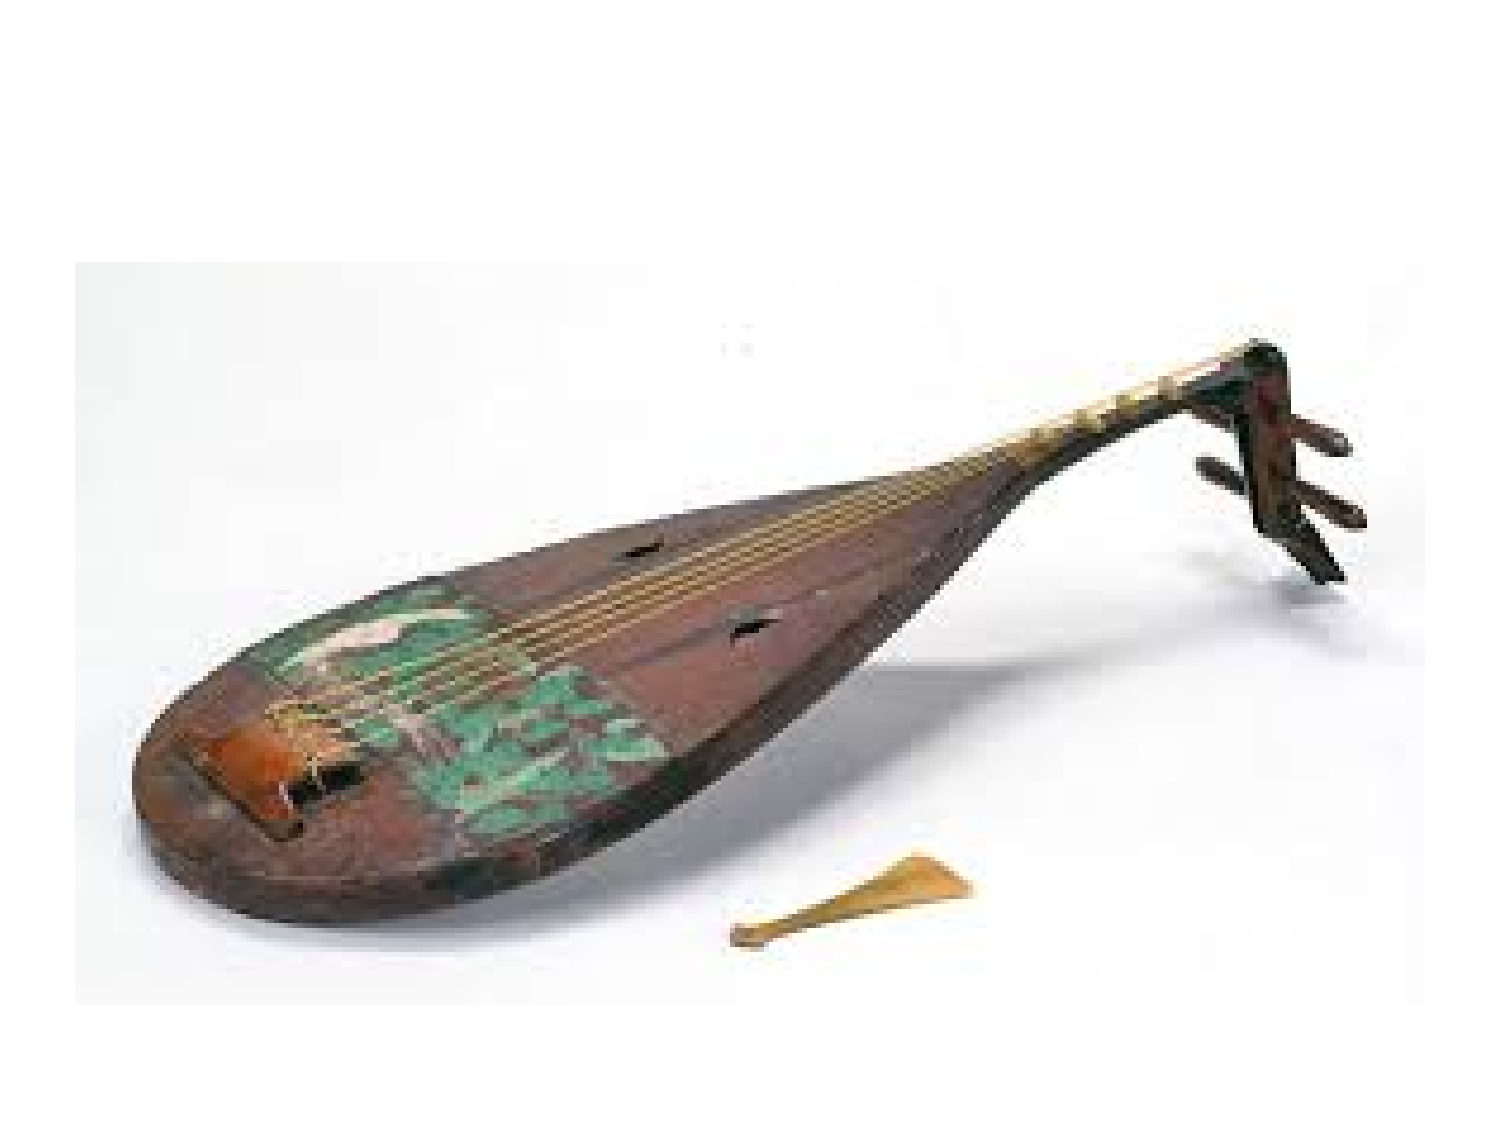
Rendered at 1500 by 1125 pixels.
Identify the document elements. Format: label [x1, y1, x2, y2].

list [74, 262, 1426, 1006]
